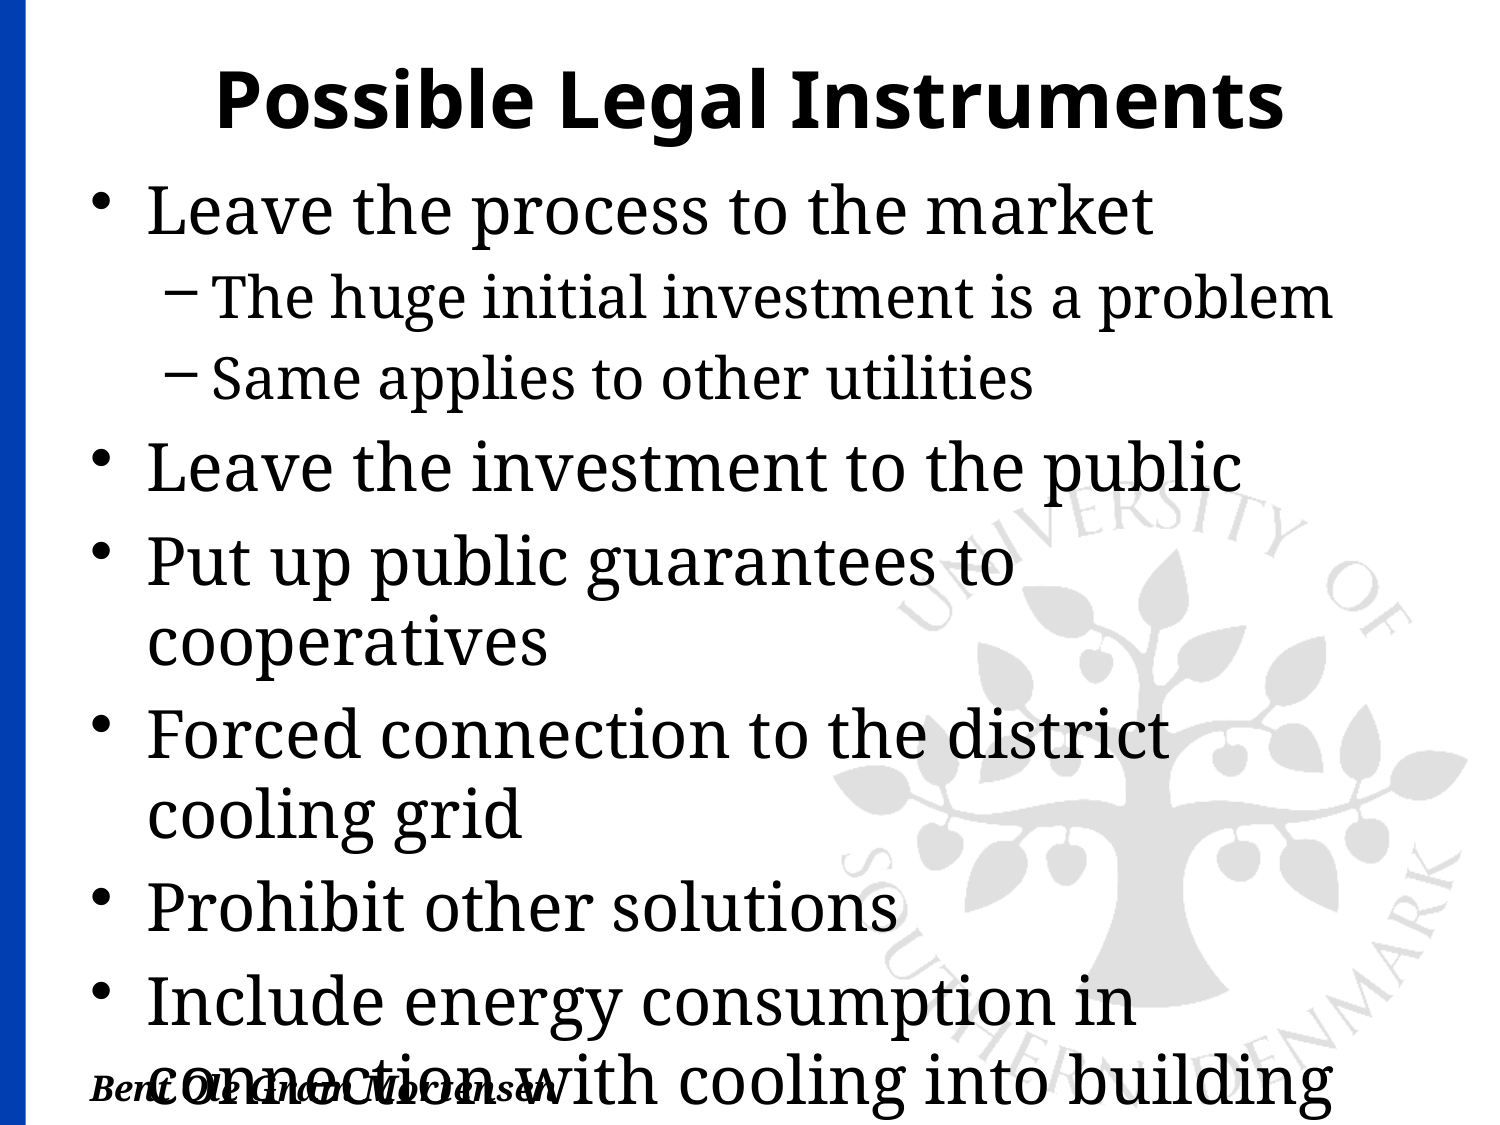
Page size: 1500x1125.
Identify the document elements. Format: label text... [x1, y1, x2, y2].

list Leave the process to the market The huge initial investment is a problem Same applies to other utilities Leave the investment to the public Put up public guarantees to cooperatives Forced connection to the district cooling grid Prohibit other solutions Include energy consumption in connection with cooling into building standard Demand energy efficiency assessment [75, 160, 1424, 1005]
title Possible Legal Instruments [74, 44, 1426, 150]
picture [832, 480, 1469, 1110]
slide_number Bent Ole Gram Mortensen [74, 1058, 1200, 1103]
